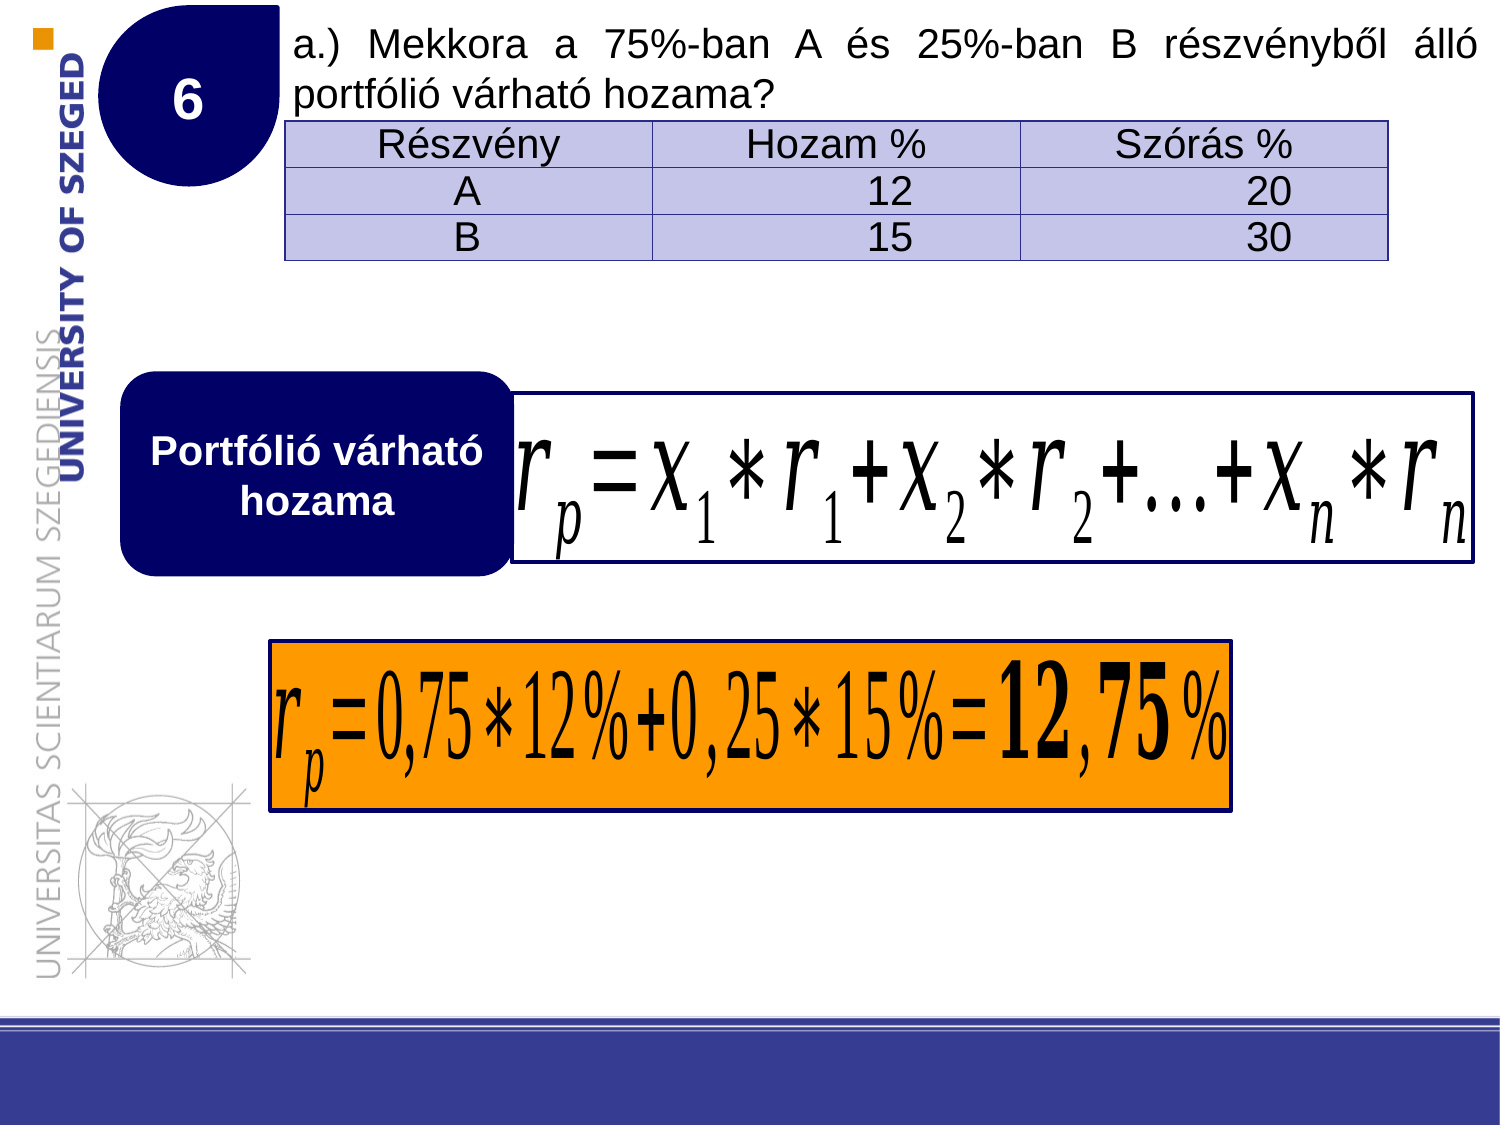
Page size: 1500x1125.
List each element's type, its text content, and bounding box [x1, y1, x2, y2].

table_cell 20 [1021, 168, 1387, 214]
table_cell 30 [1021, 215, 1387, 260]
table_cell 15 [653, 215, 1020, 260]
table_header Szórás % [1021, 122, 1387, 167]
picture [0, 0, 1500, 1125]
text_box 6 [98, 5, 280, 187]
table_header Hozam % [653, 122, 1020, 167]
title a.) Mekkora a 75%-ban A és 25%-ban B részvényből álló portfólió várható hozama? [277, 7, 1495, 126]
table_cell A [286, 168, 652, 214]
table_cell B [286, 215, 652, 260]
table_cell 12 [653, 168, 1020, 214]
text_box Portfólió várható hozama [120, 371, 515, 577]
table_header Részvény [286, 122, 652, 167]
